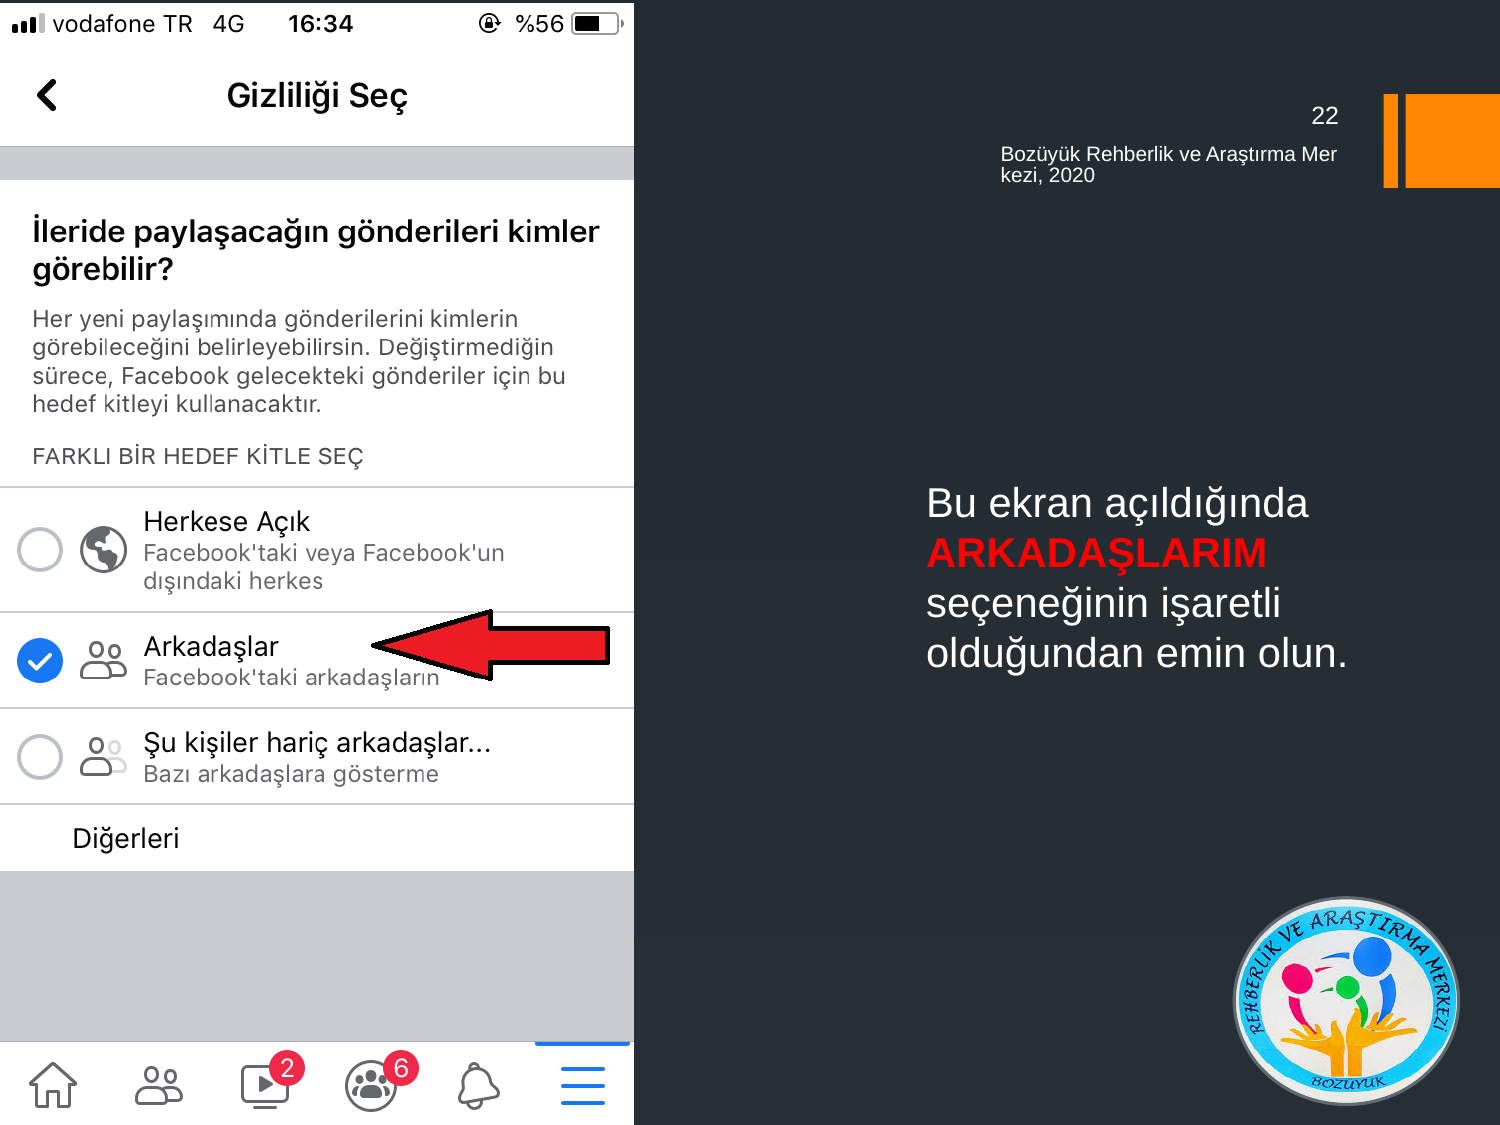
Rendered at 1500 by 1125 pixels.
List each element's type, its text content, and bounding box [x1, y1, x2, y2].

slide_number 22 [1199, 90, 1355, 140]
picture [0, 2, 635, 1125]
list Bu ekran açıldığında ARKADAŞLARIM seçeneğinin işaretli olduğundan emin olun. [903, 468, 1424, 716]
footer Bozüyük Rehberlik ve Araştırma Merkezi, 2020 [985, 140, 1355, 190]
text_box [1232, 896, 1461, 1107]
